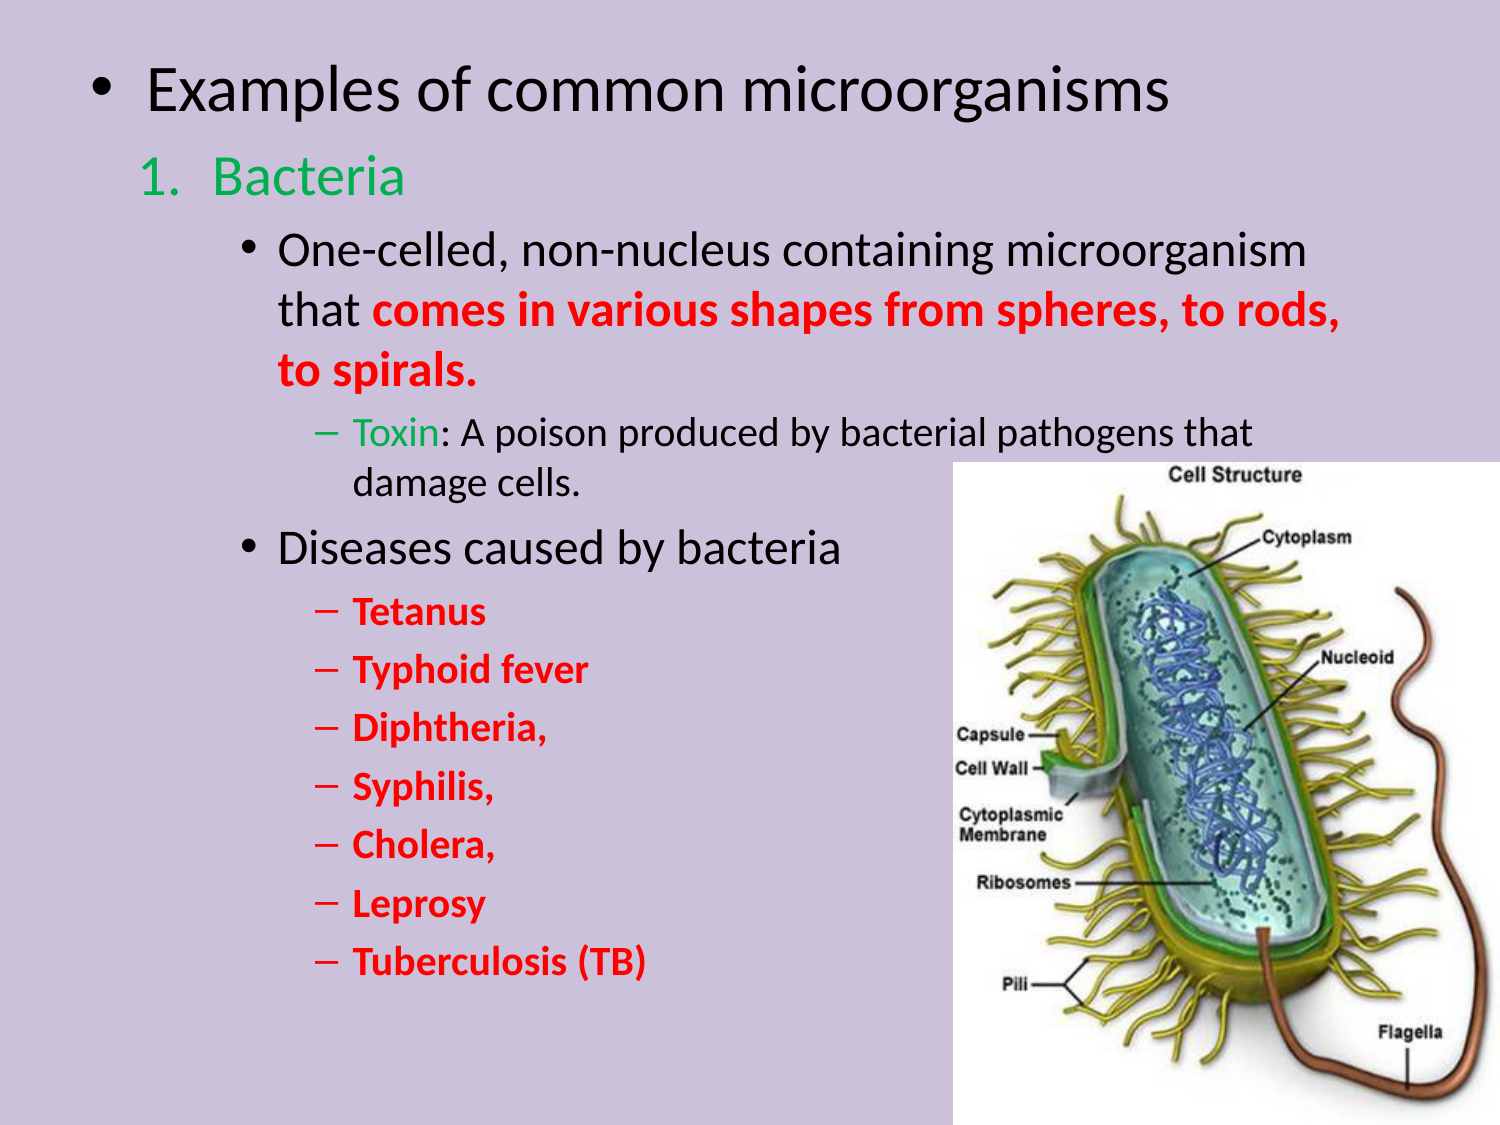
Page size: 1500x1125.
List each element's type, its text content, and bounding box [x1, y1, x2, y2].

picture [952, 462, 1500, 1125]
list Examples of common microorganisms Bacteria One-celled, non-nucleus containing microorganism that comes in various shapes from spheres, to rods, to spirals. Toxin: A poison produced by bacterial pathogens that damage cells. Diseases caused by bacteria Tetanus Typhoid fever Diphtheria, Syphilis, Cholera, Leprosy Tuberculosis (TB) [75, 37, 1388, 1059]
